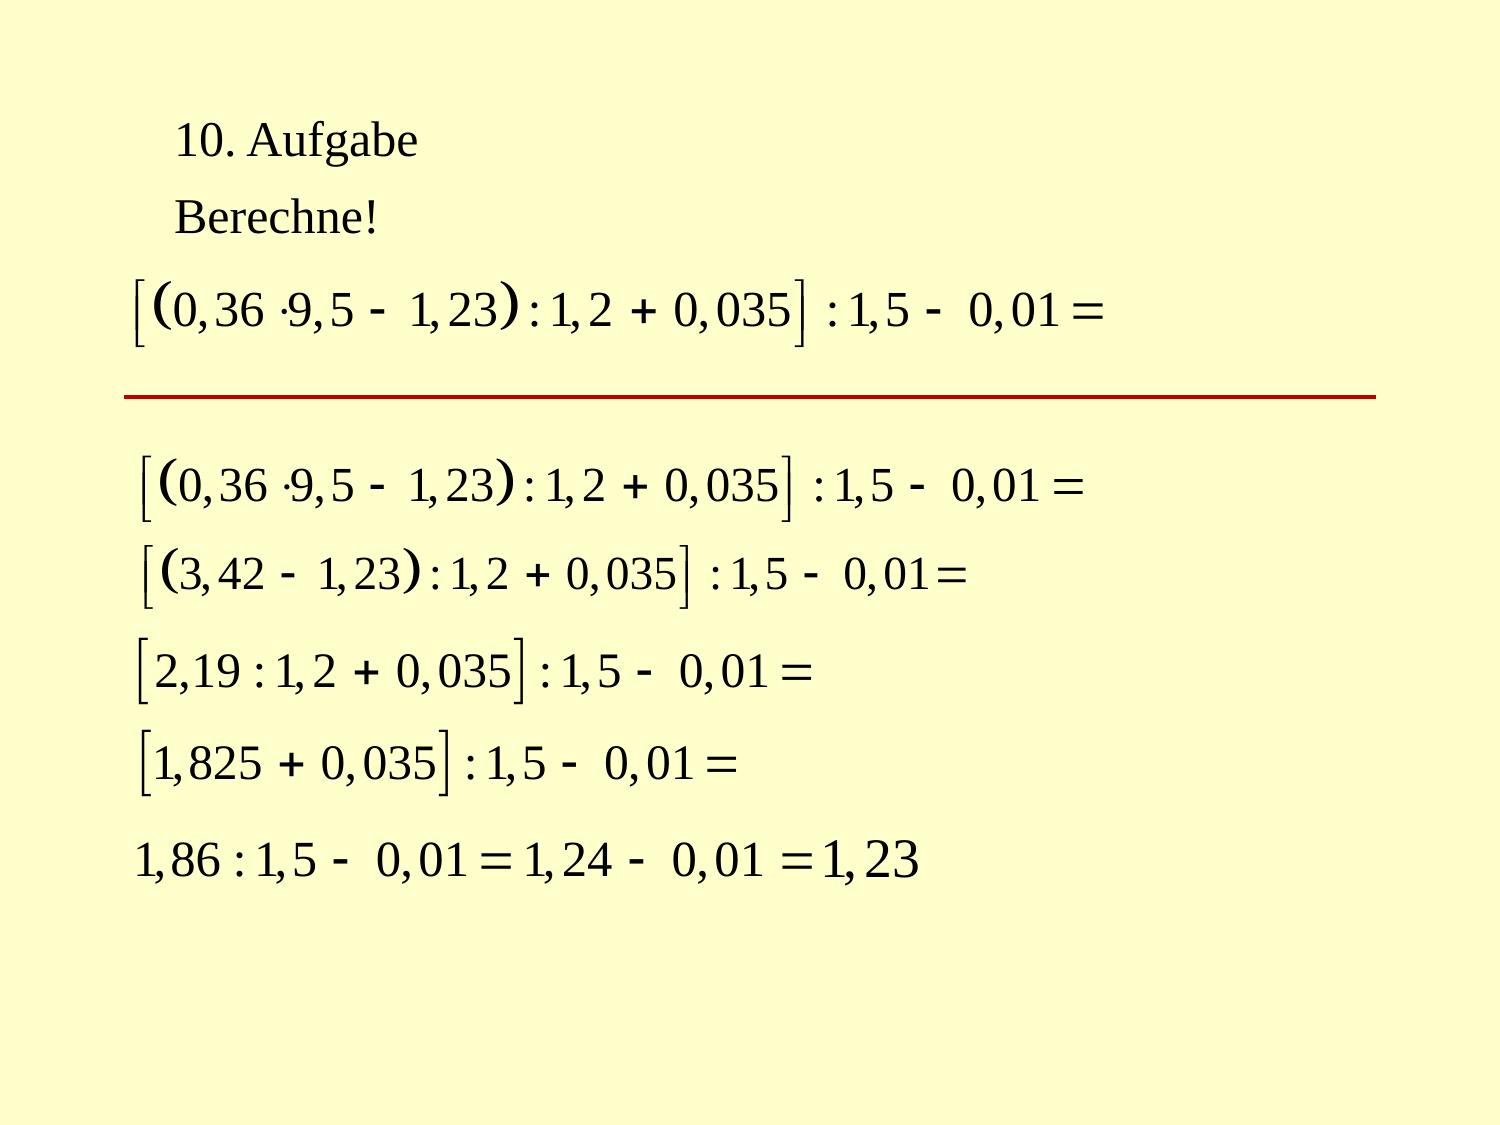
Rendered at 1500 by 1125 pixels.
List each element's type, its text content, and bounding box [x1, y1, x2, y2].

picture [130, 829, 516, 898]
picture [133, 725, 739, 809]
picture [123, 266, 1105, 360]
picture [130, 633, 814, 717]
picture [130, 444, 1085, 622]
picture [519, 826, 926, 902]
text_box 10. Aufgabe [159, 99, 1223, 174]
text_box Berechne! [159, 176, 1081, 252]
